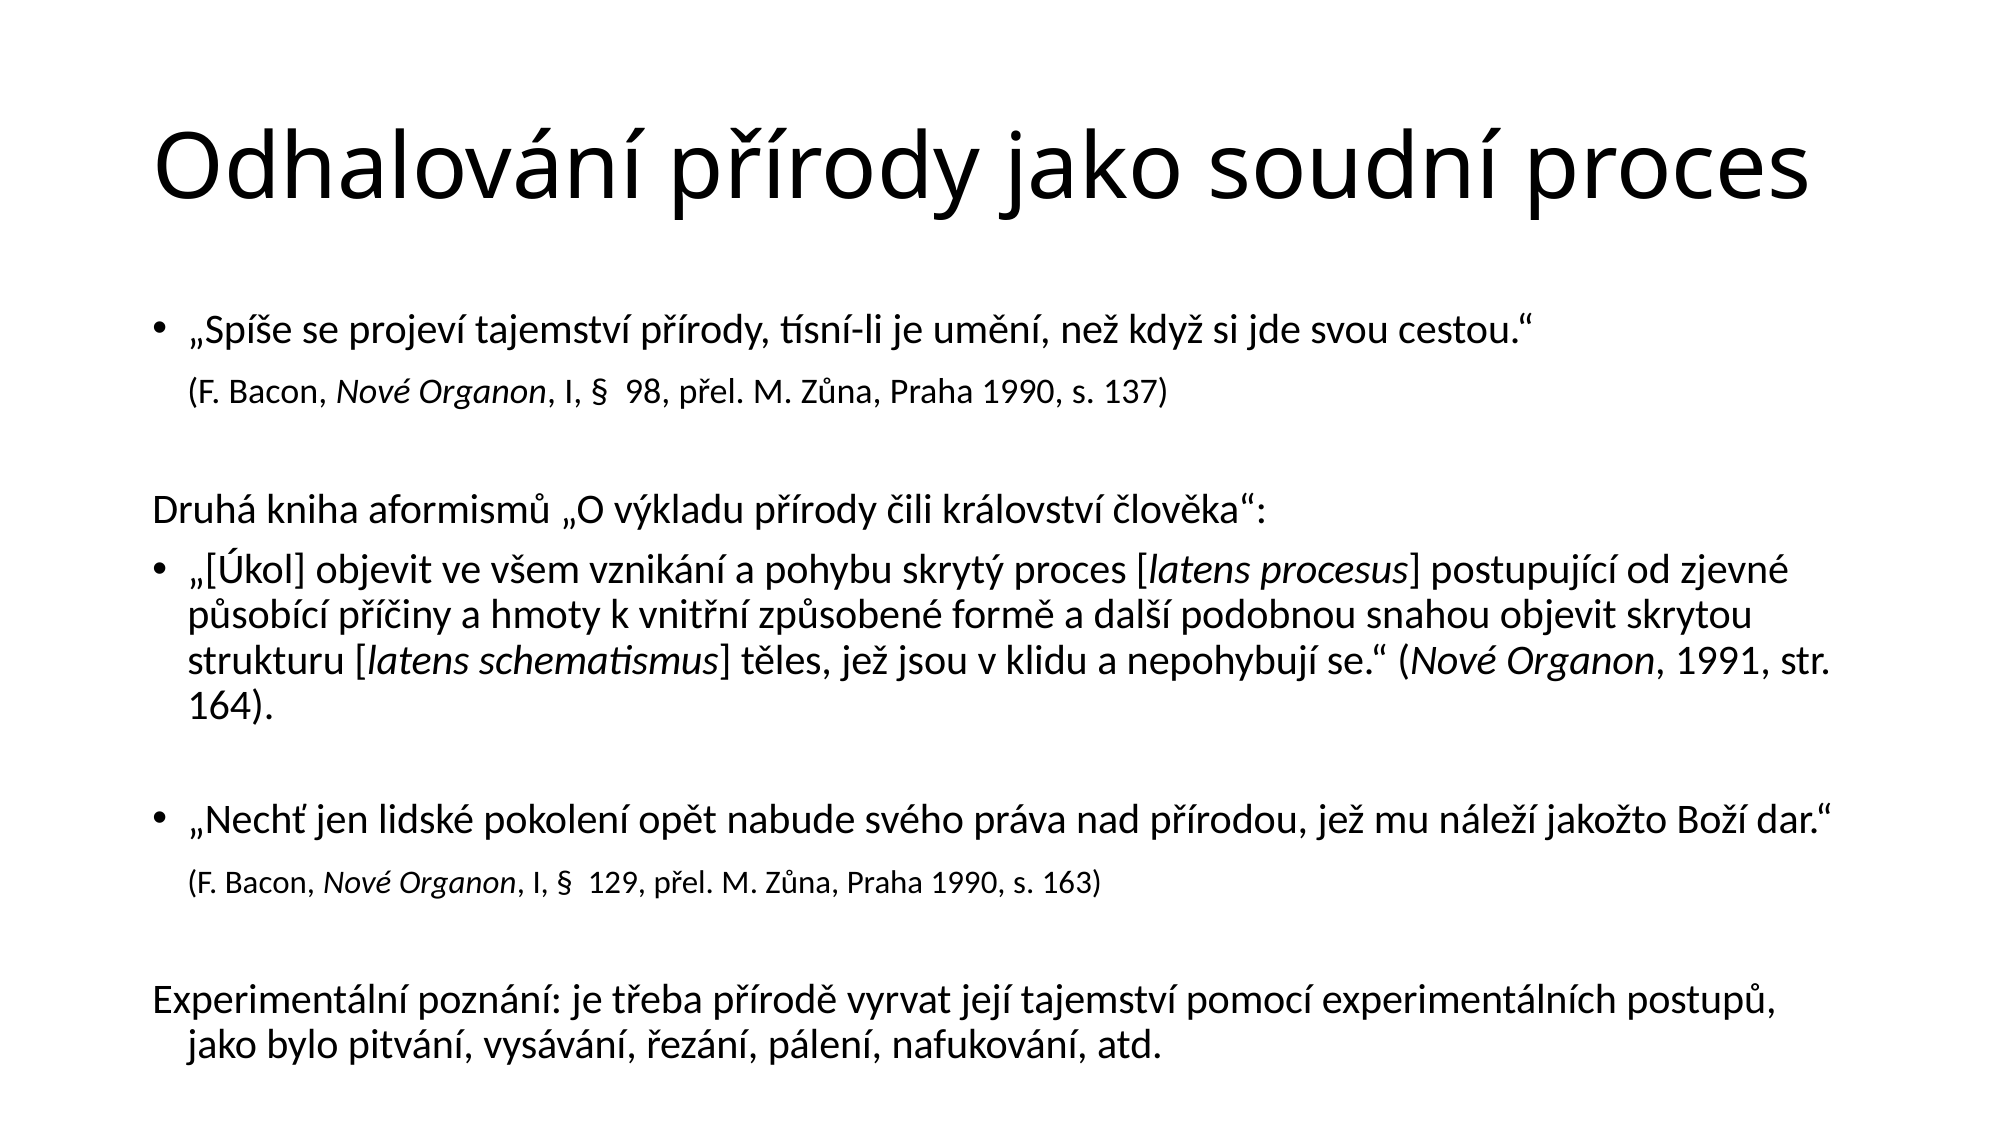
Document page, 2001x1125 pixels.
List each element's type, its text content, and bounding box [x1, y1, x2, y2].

list „Spíše se projeví tajemství přírody, tísní-li je umění, než když si jde svou cestou.“ (F. Bacon, Nové Organon, I, § 98, přel. M. Zůna, Praha 1990, s. 137) Druhá kniha aformismů „O výkladu přírody čili království člověka“: „[Úkol] objevit ve všem vznikání a pohybu skrytý proces [latens procesus] postupující od zjevné působící příčiny a hmoty k vnitřní způsobené formě a další podobnou snahou objevit skrytou strukturu [latens schematismus] těles, jež jsou v klidu a nepohybují se.“ (Nové Organon, 1991, str. 164). „Nechť jen lidské pokolení opět nabude svého práva nad přírodou, jež mu náleží jakožto Boží dar.“ (F. Bacon, Nové Organon, I, § 129, přel. M. Zůna, Praha 1990, s. 163) Experimentální poznání: je třeba přírodě vyrvat její tajemství pomocí experimentálních postupů, jako bylo pitvání, vysávání, řezání, pálení, nafukování, atd. [137, 299, 1863, 1096]
title Odhalování přírody jako soudní proces [137, 59, 1863, 278]
